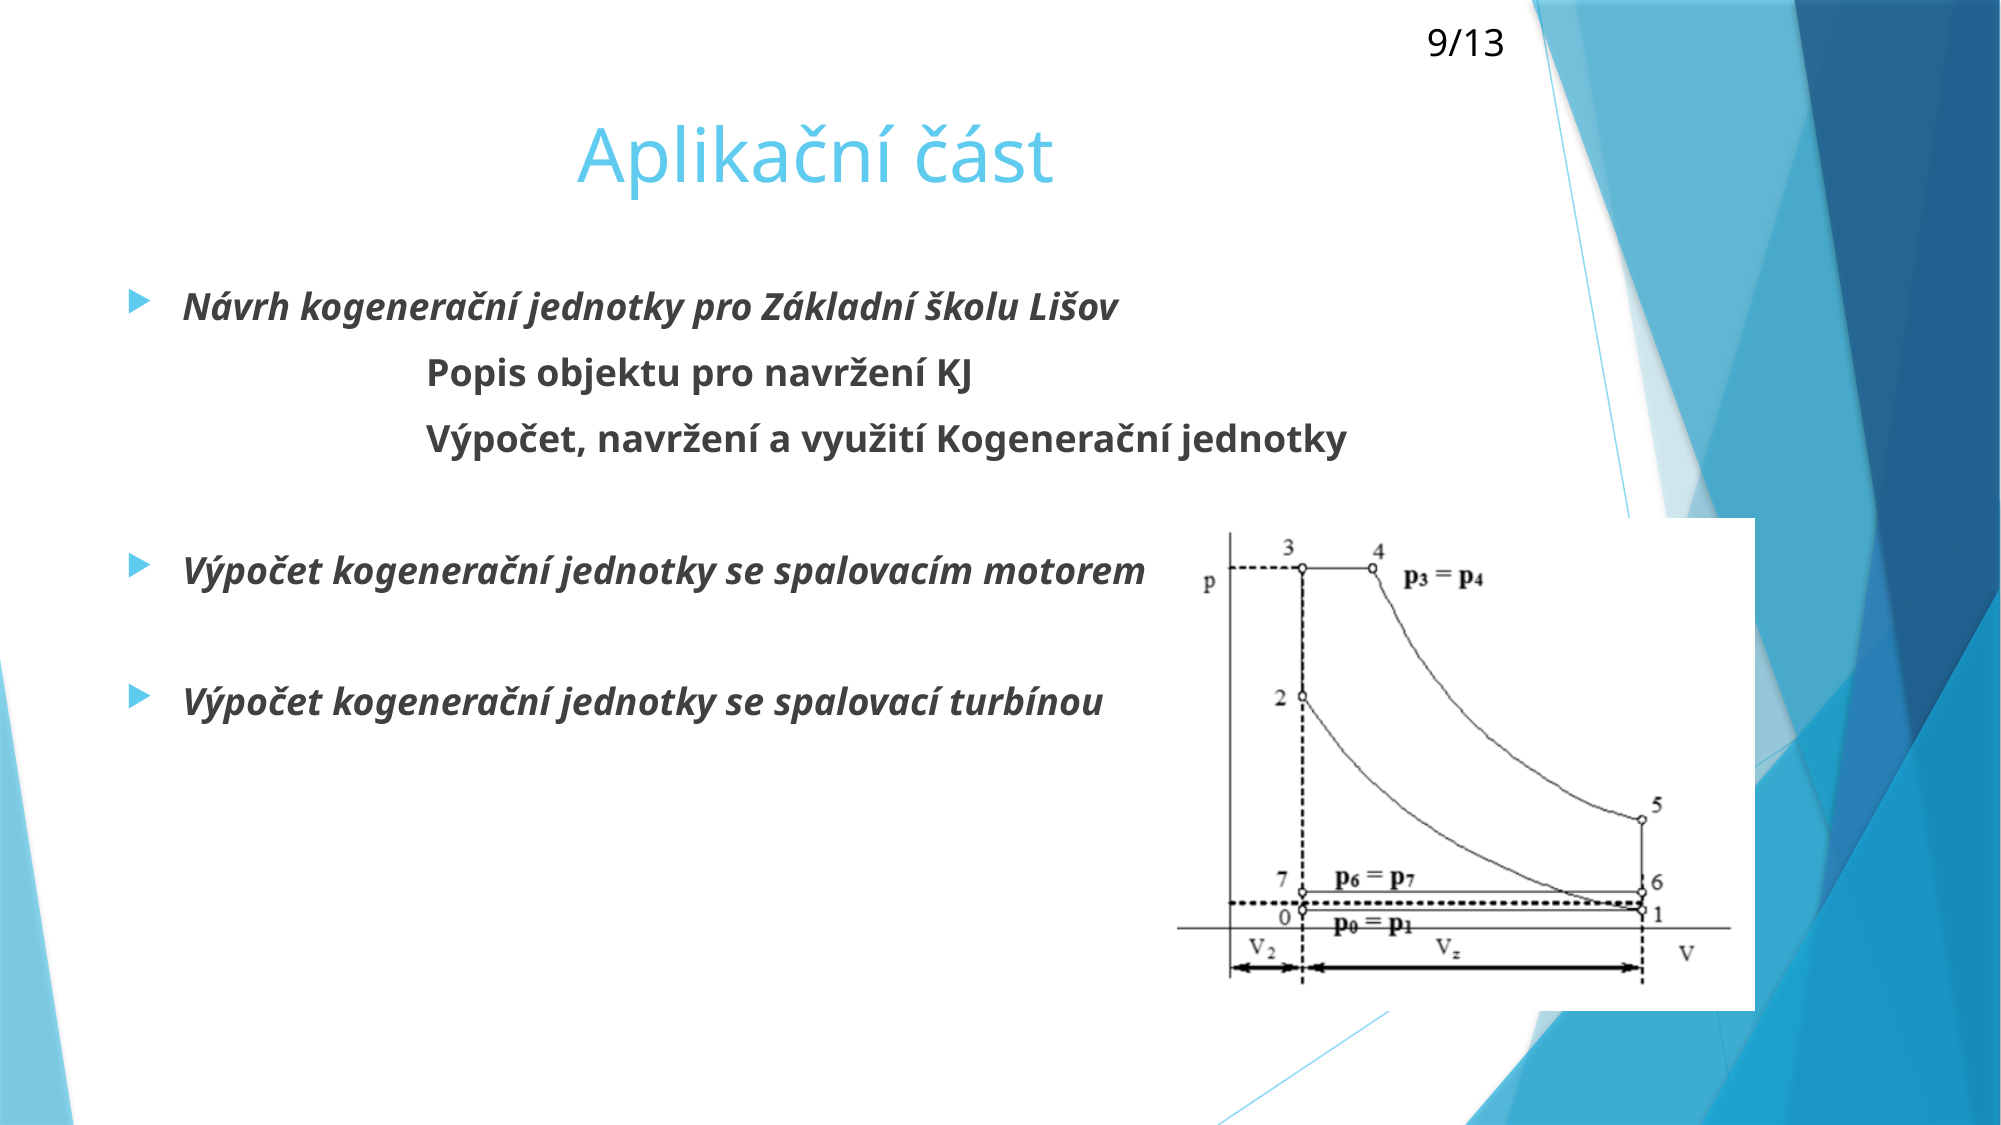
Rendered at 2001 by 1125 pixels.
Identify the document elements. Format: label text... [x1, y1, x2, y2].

title Aplikační část [111, 99, 1522, 275]
list Návrh kogenerační jednotky pro Základní školu Lišov Popis objektu pro navržení KJ Výpočet, navržení a využití Kogenerační jednotky Výpočet kogenerační jednotky se spalovacím motorem Výpočet kogenerační jednotky se spalovací turbínou [111, 275, 1522, 913]
text_box 9/13 [1412, 11, 1521, 71]
picture [1176, 518, 1756, 1011]
